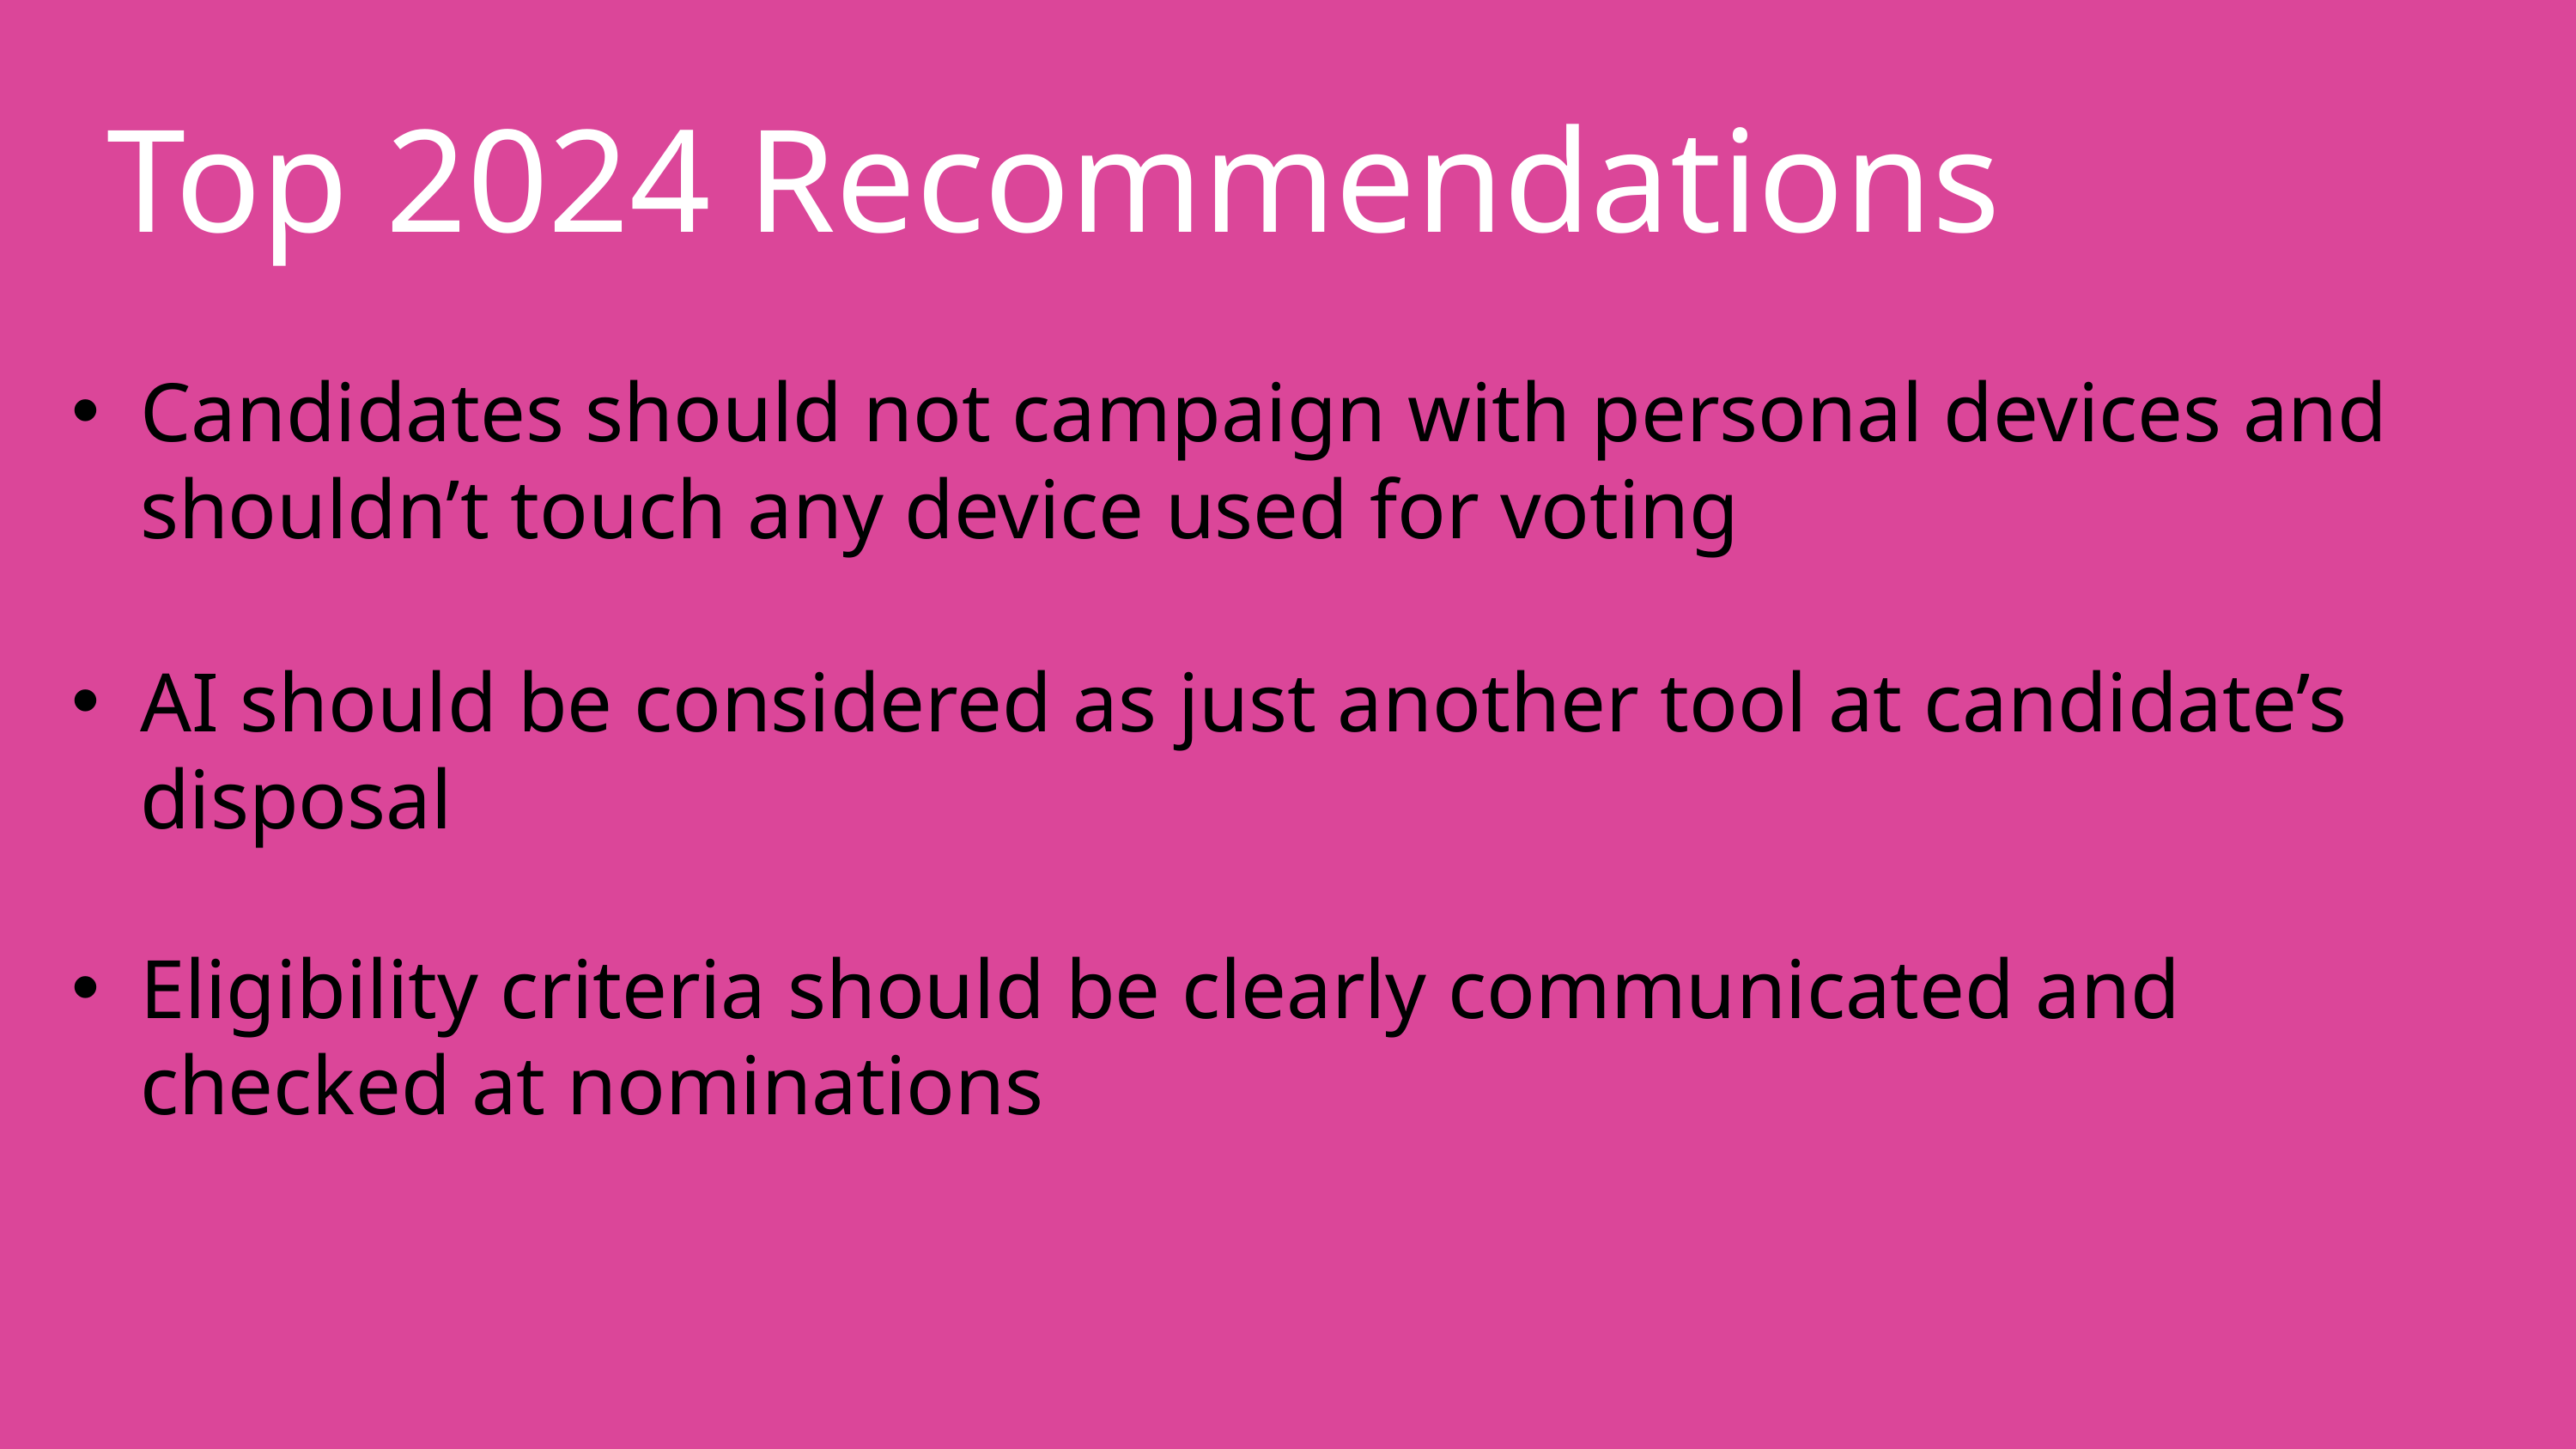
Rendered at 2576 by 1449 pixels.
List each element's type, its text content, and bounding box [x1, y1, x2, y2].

text_box Top 2024 Recommendations [106, 118, 2214, 261]
text_box Candidates should not campaign with personal devices and shouldn’t touch any device used for voting AI should be considered as just another tool at candidate’s disposal Eligibility criteria should be clearly communicated and checked at nominations [3, 361, 2447, 1131]
